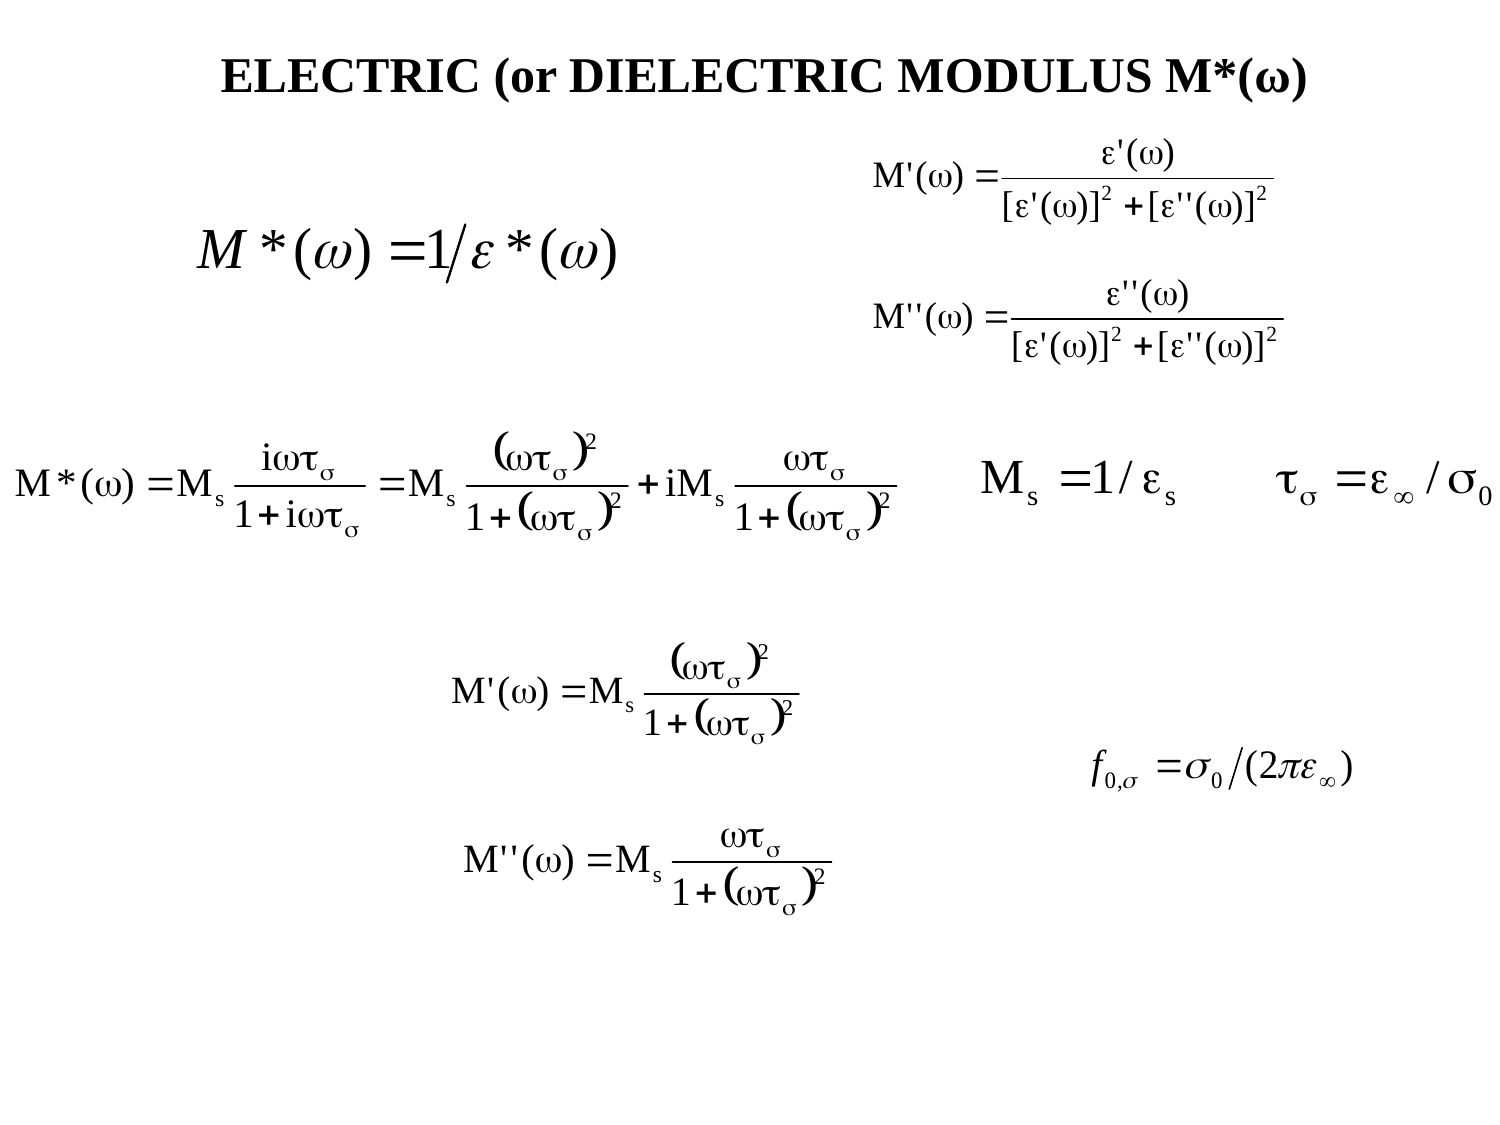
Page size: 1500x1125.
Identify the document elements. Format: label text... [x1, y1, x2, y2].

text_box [1269, 445, 1500, 519]
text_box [866, 128, 1283, 235]
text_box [187, 210, 627, 294]
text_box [445, 632, 809, 755]
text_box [866, 269, 1292, 376]
text_box ELECTRIC (or DIELECTRIC MODULUS M*(ω) [205, 35, 1323, 111]
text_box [8, 421, 906, 551]
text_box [1077, 738, 1360, 803]
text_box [972, 444, 1184, 519]
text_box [456, 808, 842, 926]
